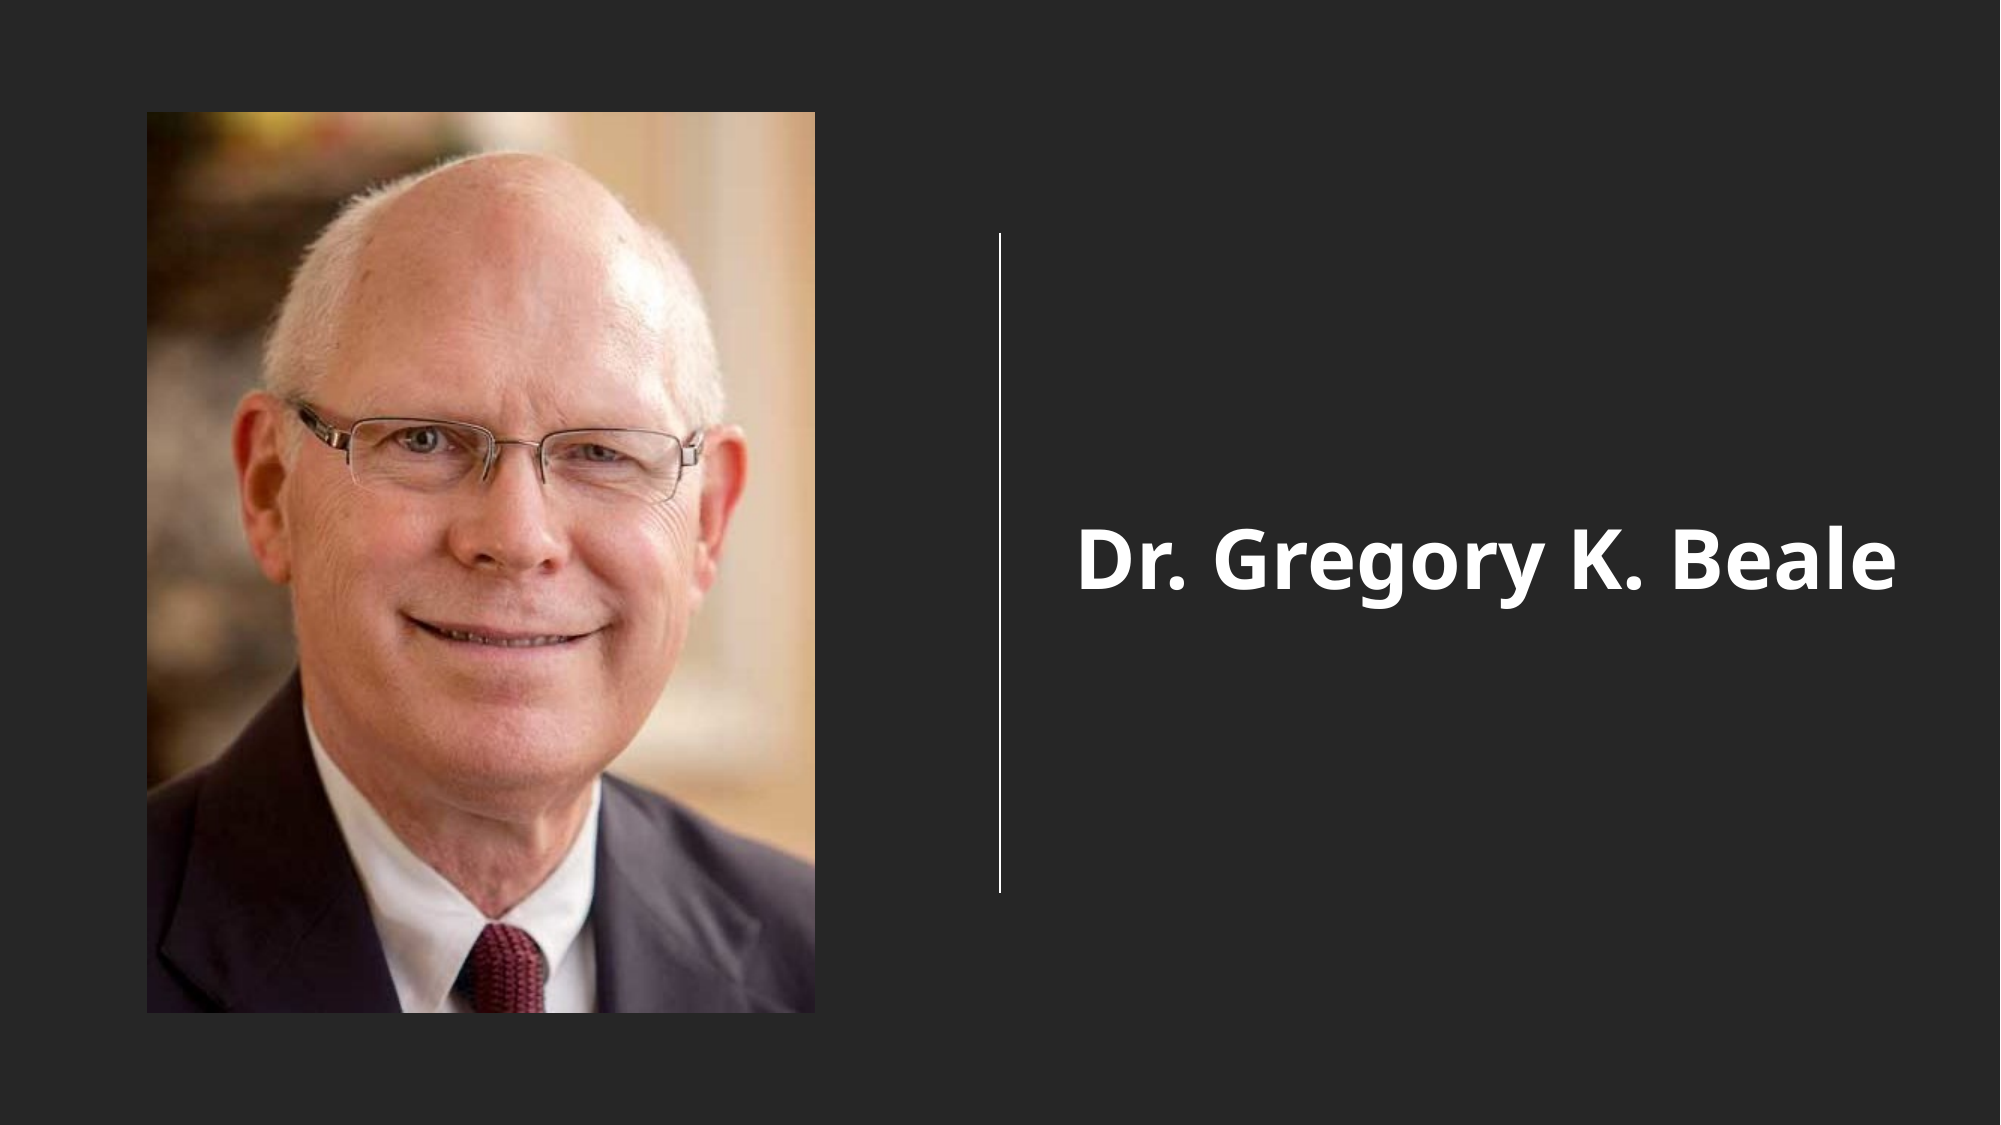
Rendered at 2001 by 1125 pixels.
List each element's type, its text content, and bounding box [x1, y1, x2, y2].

picture [147, 112, 815, 1013]
title Dr. Gregory K. Beale [999, 0, 2000, 1125]
